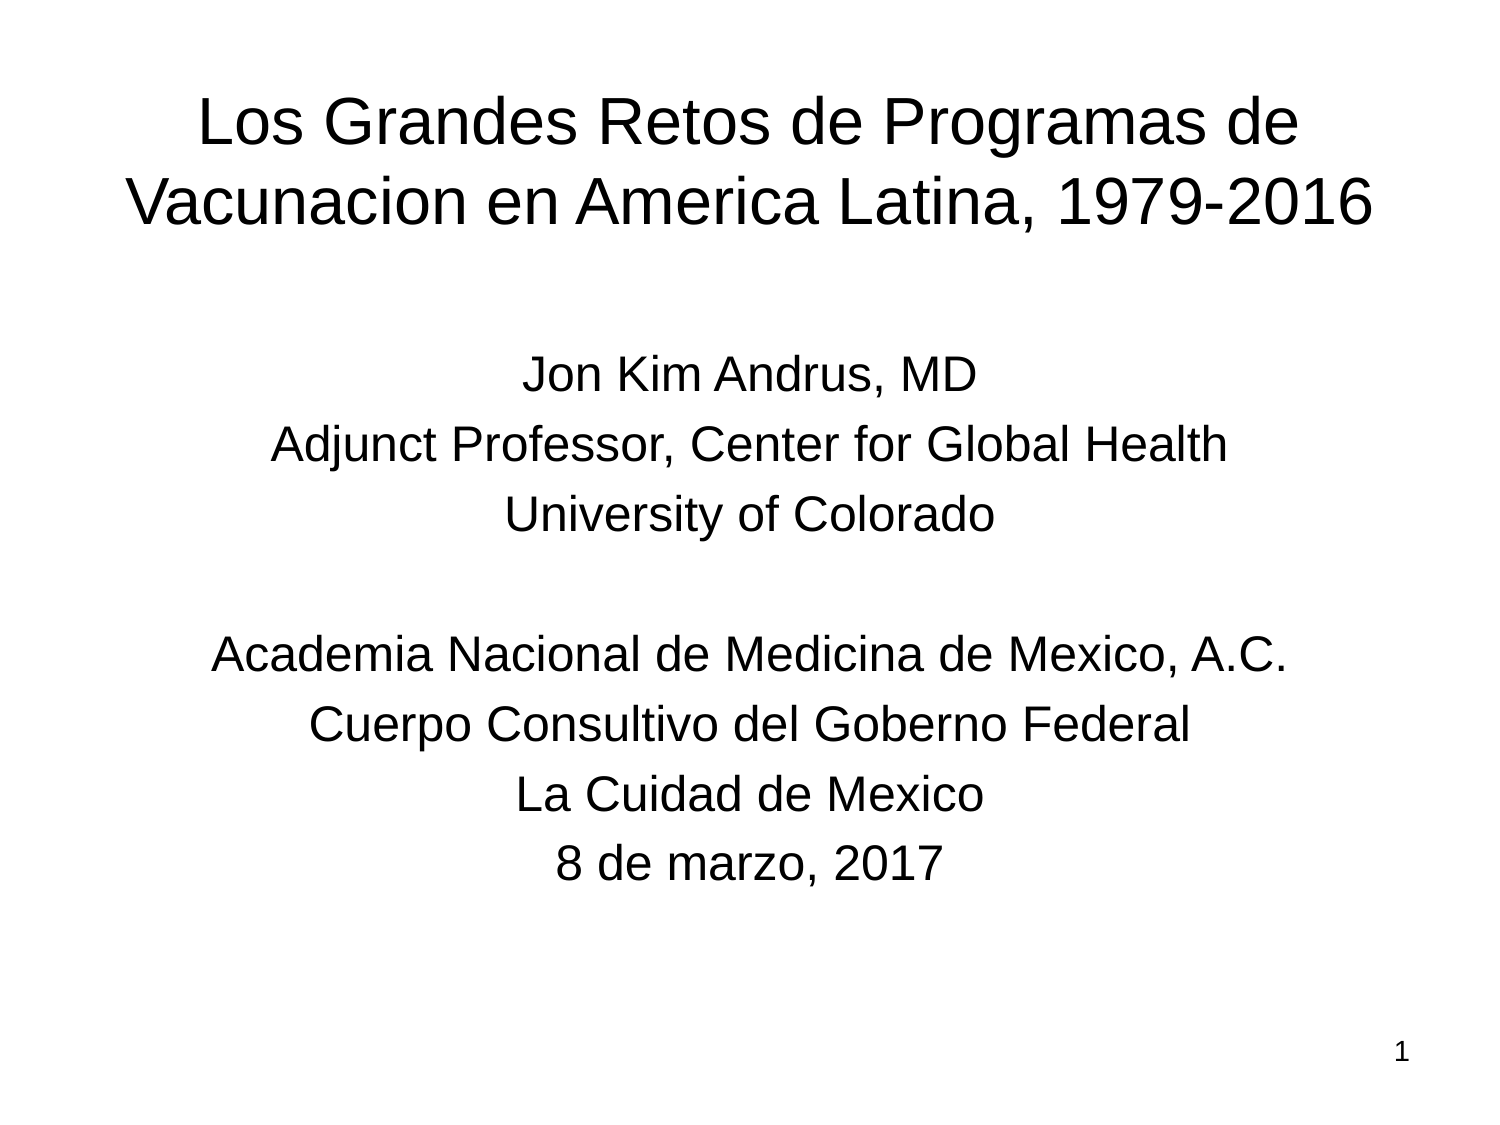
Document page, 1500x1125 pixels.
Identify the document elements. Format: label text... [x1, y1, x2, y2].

list Los Grandes Retos de Programas de Vacunacion en America Latina, 1979-2016 Jon Kim Andrus, MD Adjunct Professor, Center for Global Health University of Colorado Academia Nacional de Medicina de Mexico, A.C. Cuerpo Consultivo del Goberno Federal La Cuidad de Mexico 8 de marzo, 2017 [75, 70, 1425, 1005]
slide_number 1 [1074, 1024, 1425, 1103]
